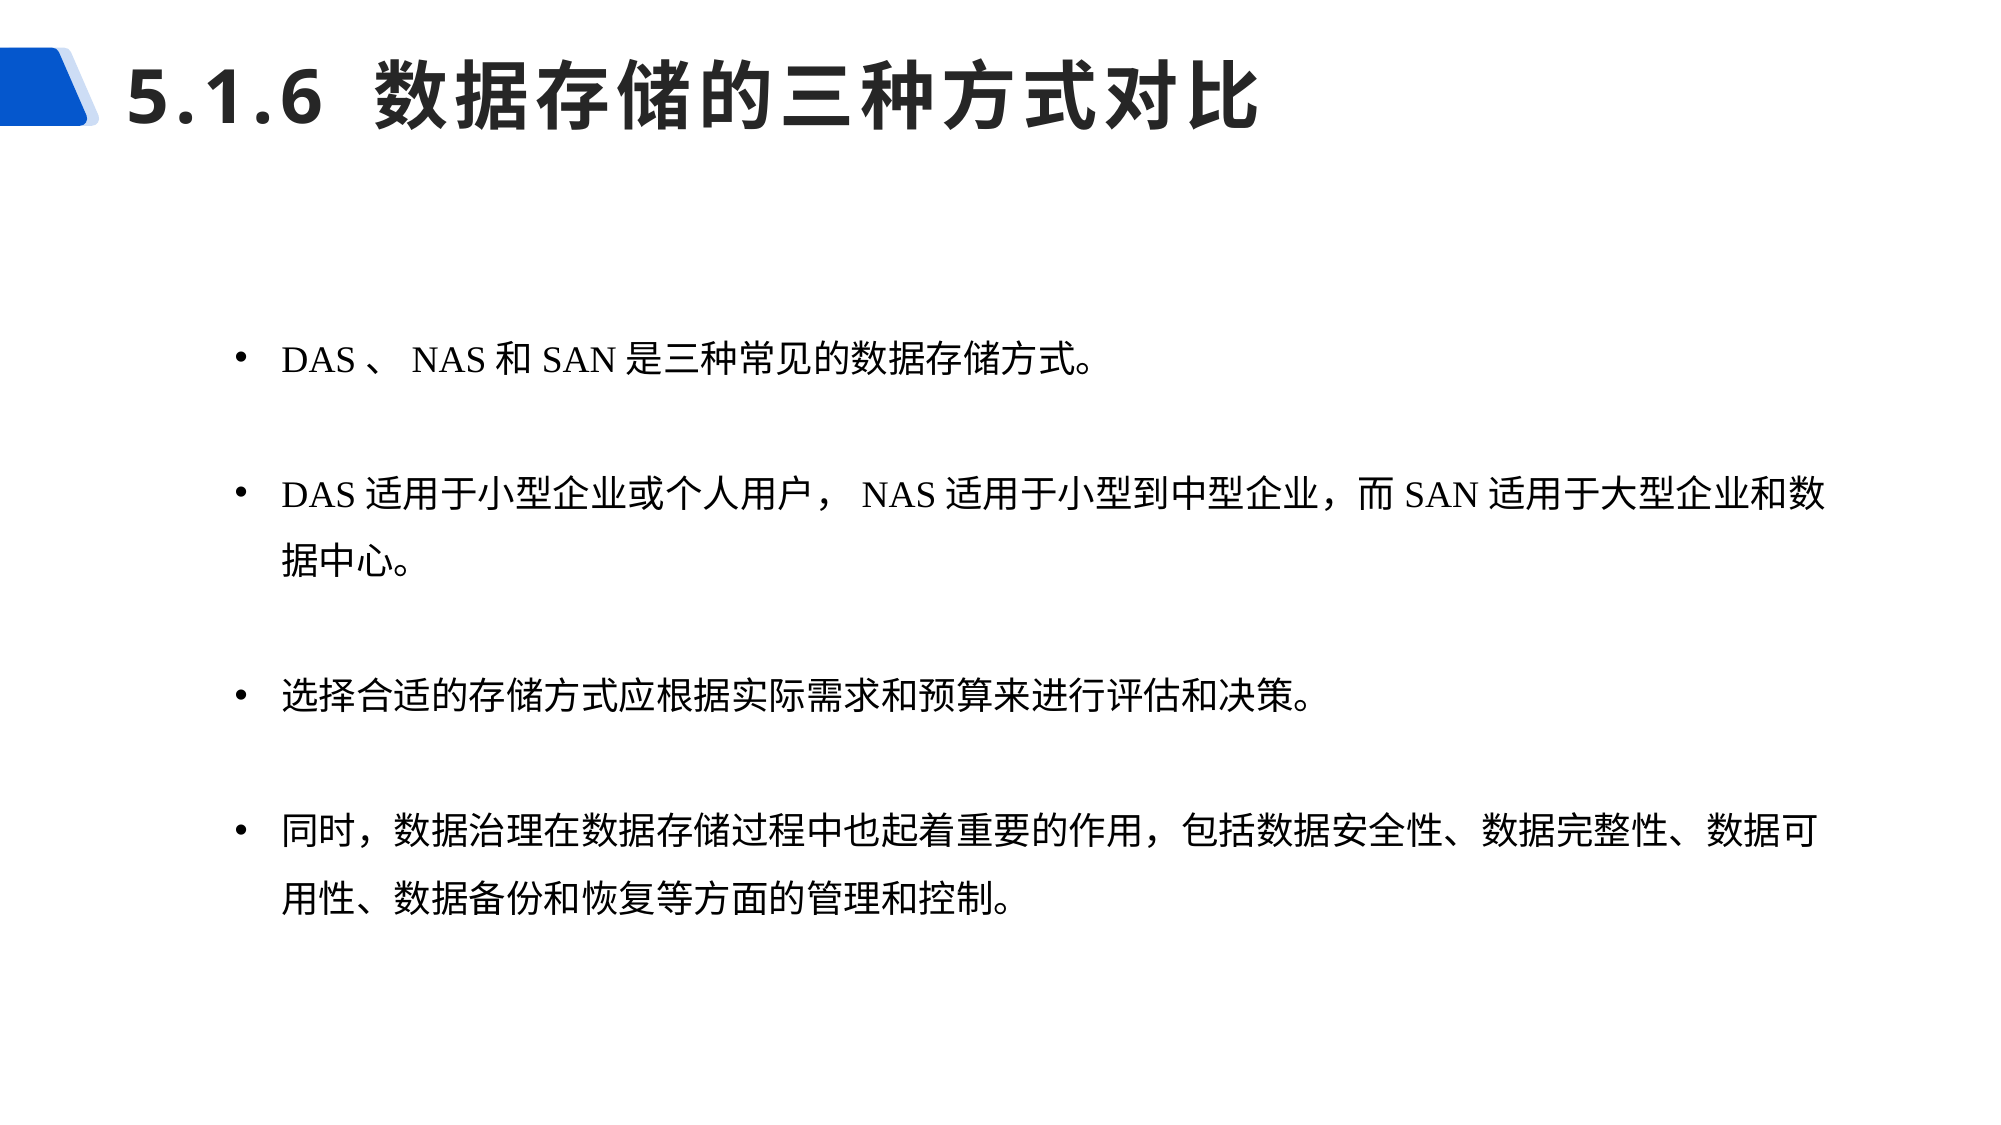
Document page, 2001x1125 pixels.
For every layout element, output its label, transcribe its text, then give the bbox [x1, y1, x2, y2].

text_box DAS、NAS和SAN是三种常见的数据存储方式。 DAS适用于小型企业或个人用户，NAS适用于小型到中型企业，而SAN适用于大型企业和数据中心。 选择合适的存储方式应根据实际需求和预算来进行评估和决策。 同时，数据治理在数据存储过程中也起着重要的作用，包括数据安全性、数据完整性、数据可用性、数据备份和恢复等方面的管理和控制。 [219, 304, 1852, 789]
title 5.1.6 数据存储的三种方式对比 [111, 18, 2000, 169]
